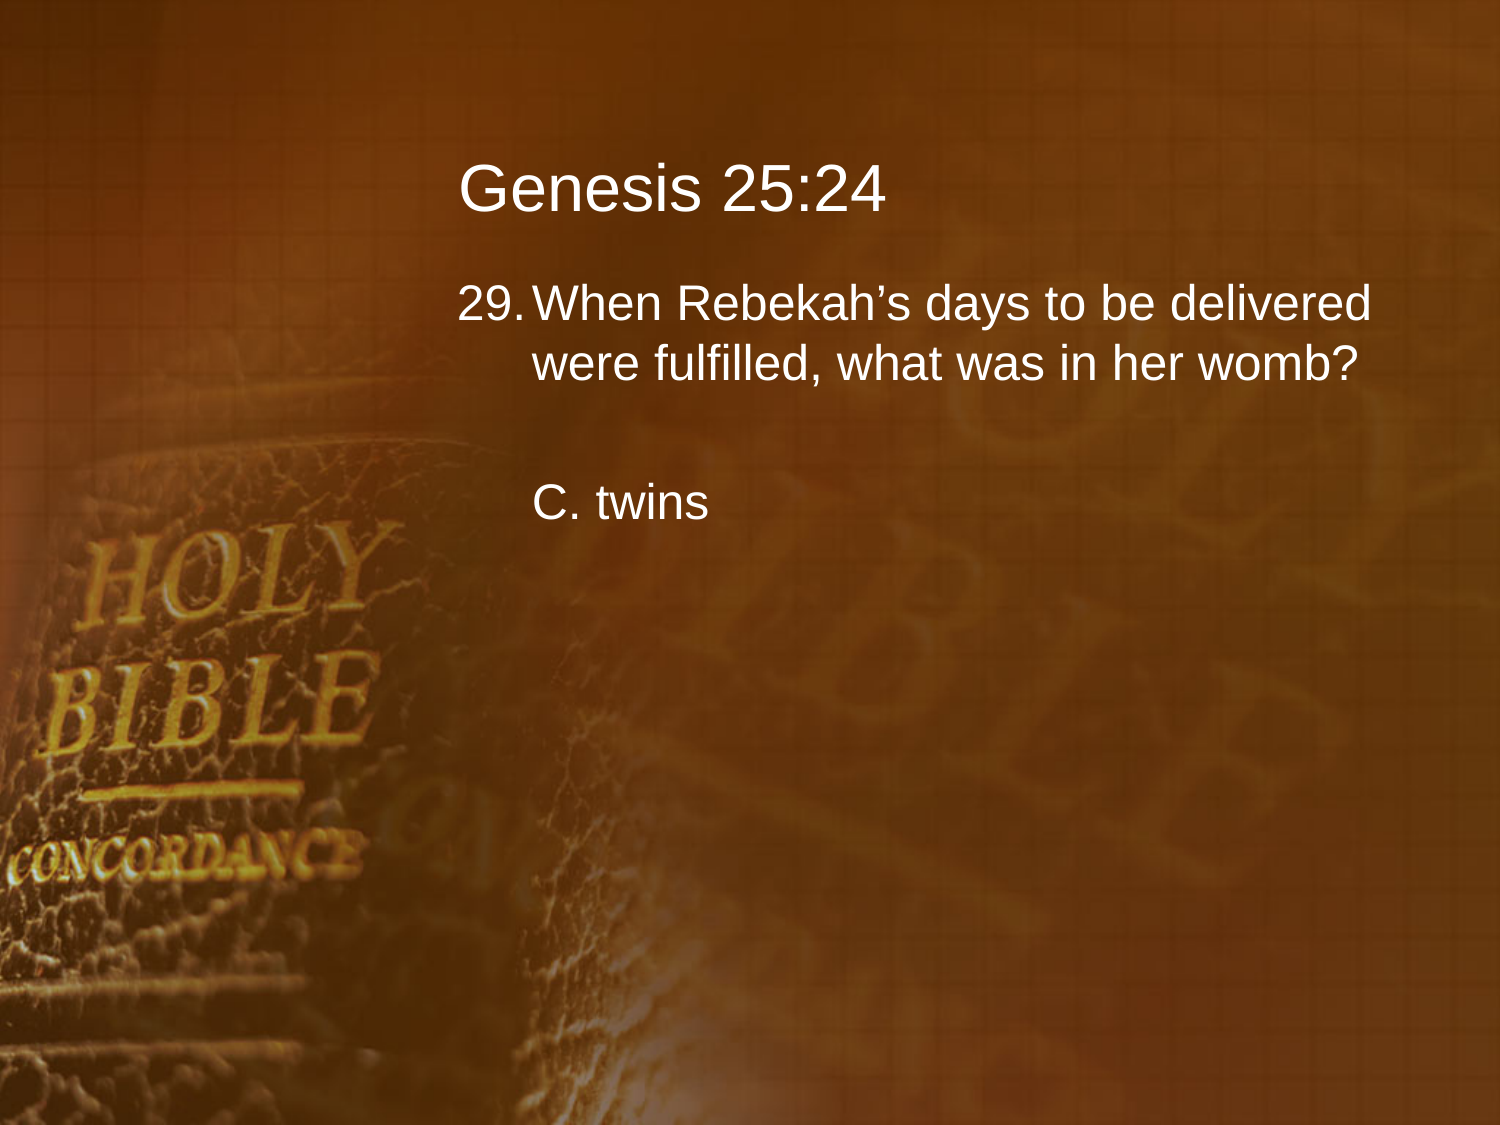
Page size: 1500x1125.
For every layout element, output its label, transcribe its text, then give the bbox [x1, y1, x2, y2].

picture [0, 0, 1500, 1125]
title Genesis 25:24 [443, 44, 1480, 233]
list When Rebekah’s days to be delivered were fulfilled, what was in her womb? C. twins [441, 262, 1480, 1006]
